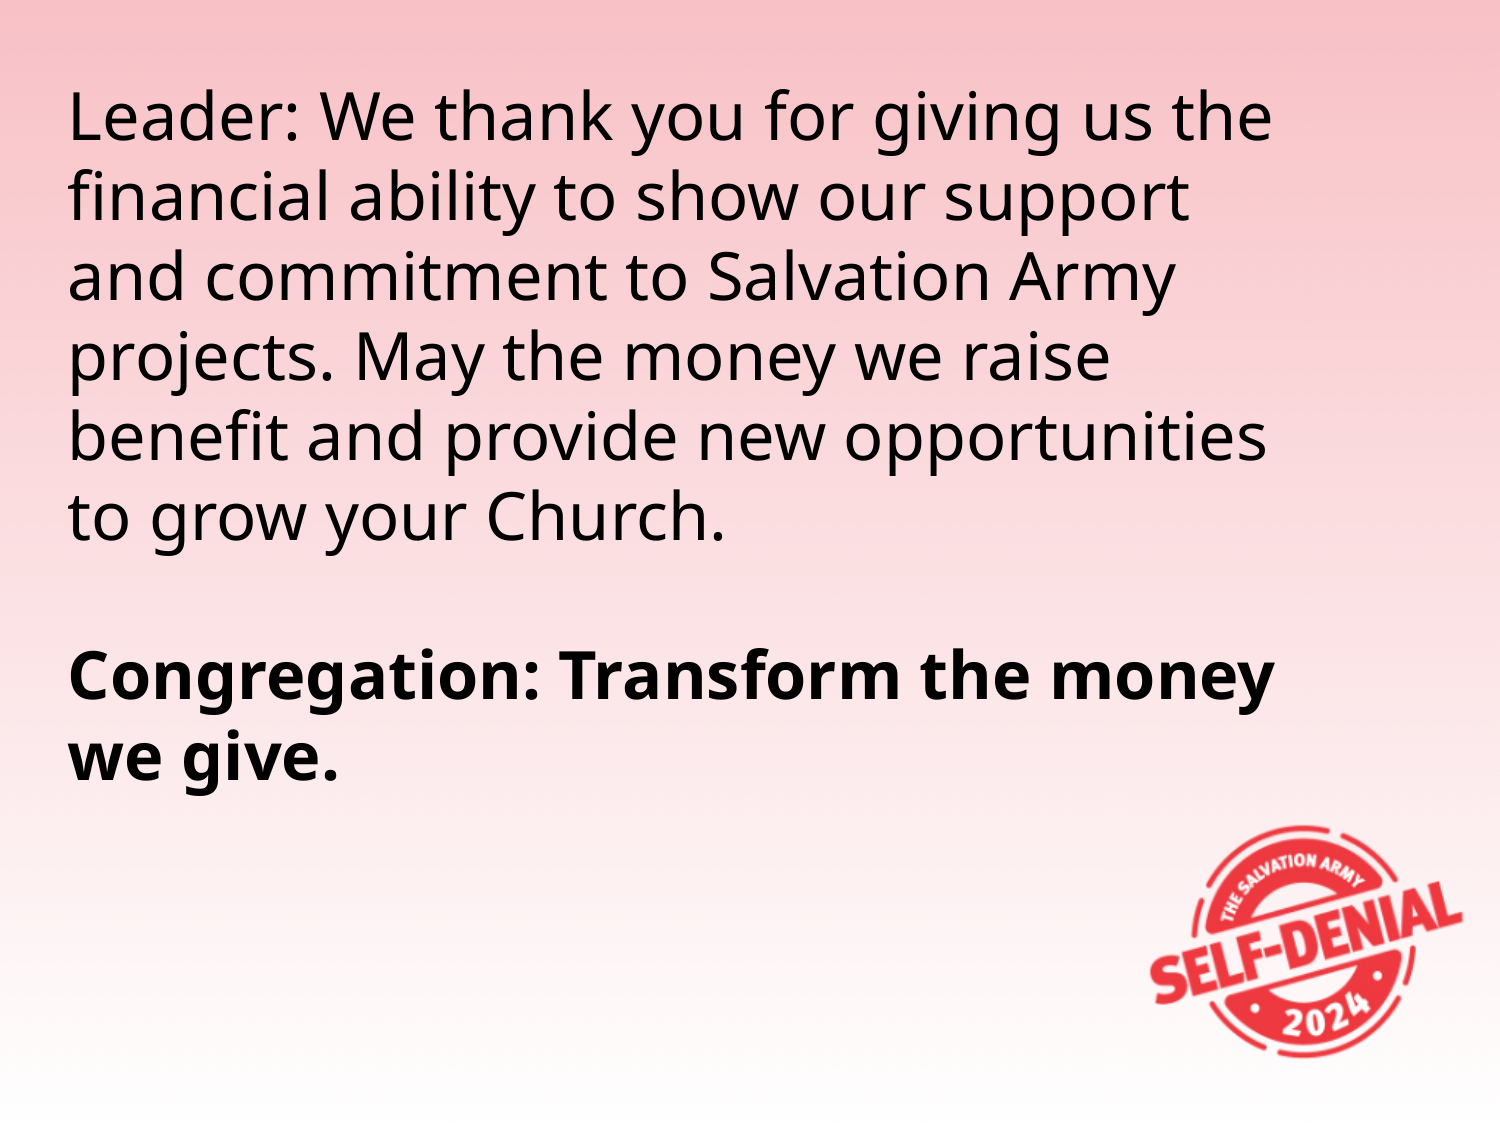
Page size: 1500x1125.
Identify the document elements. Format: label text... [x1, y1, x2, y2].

picture [0, 0, 1500, 1125]
text_box Leader: We thank you for giving us the financial ability to show our support and commitment to Salvation Army projects. May the money we raise benefit and provide new opportunities to grow your Church. Congregation: Transform the money we give. [53, 66, 1329, 801]
